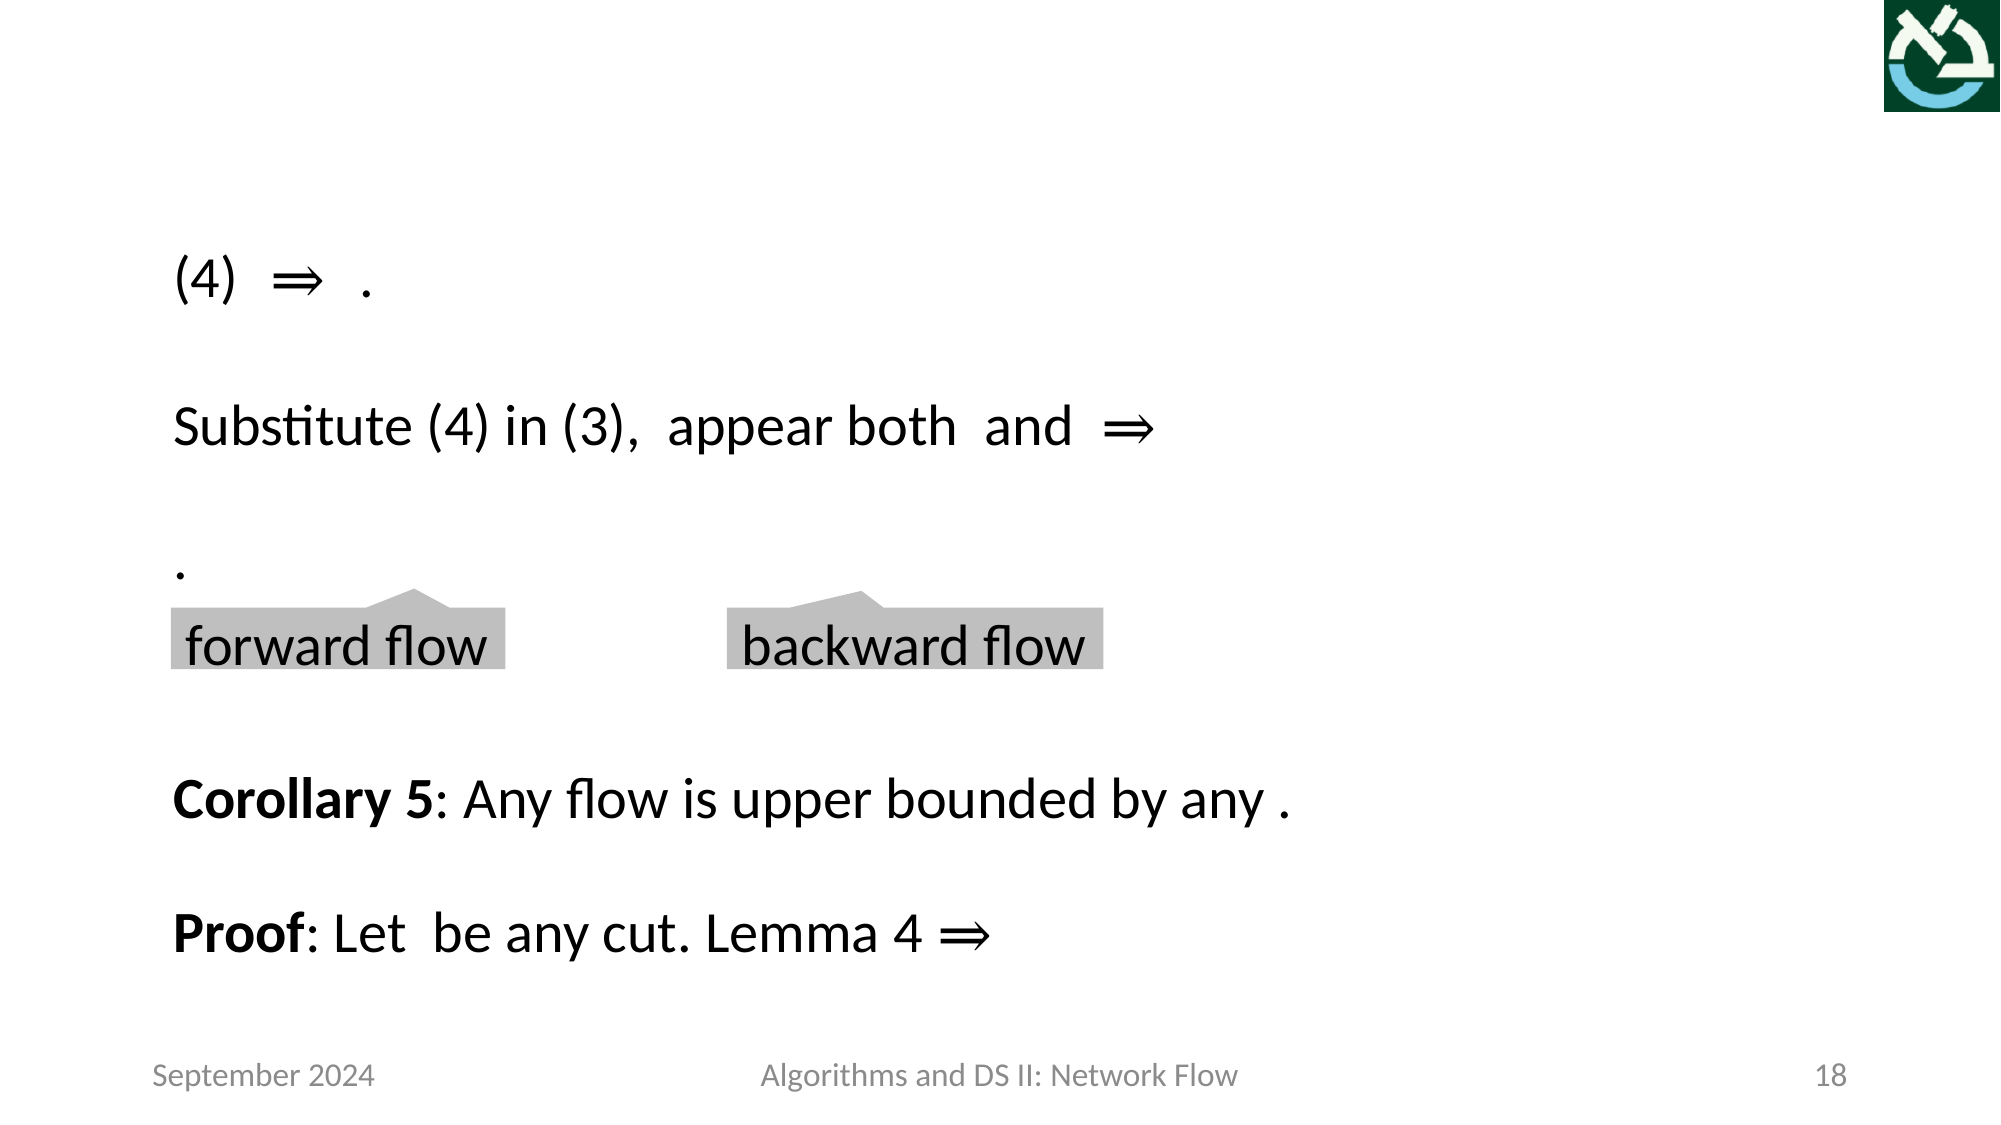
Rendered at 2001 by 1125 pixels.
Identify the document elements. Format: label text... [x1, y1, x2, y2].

picture [1884, 0, 2000, 112]
footer Algorithms and DS II: Network Flow [662, 1042, 1338, 1103]
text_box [158, 365, 1842, 686]
slide_number 18 [1412, 1042, 1863, 1103]
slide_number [137, 1042, 588, 1103]
